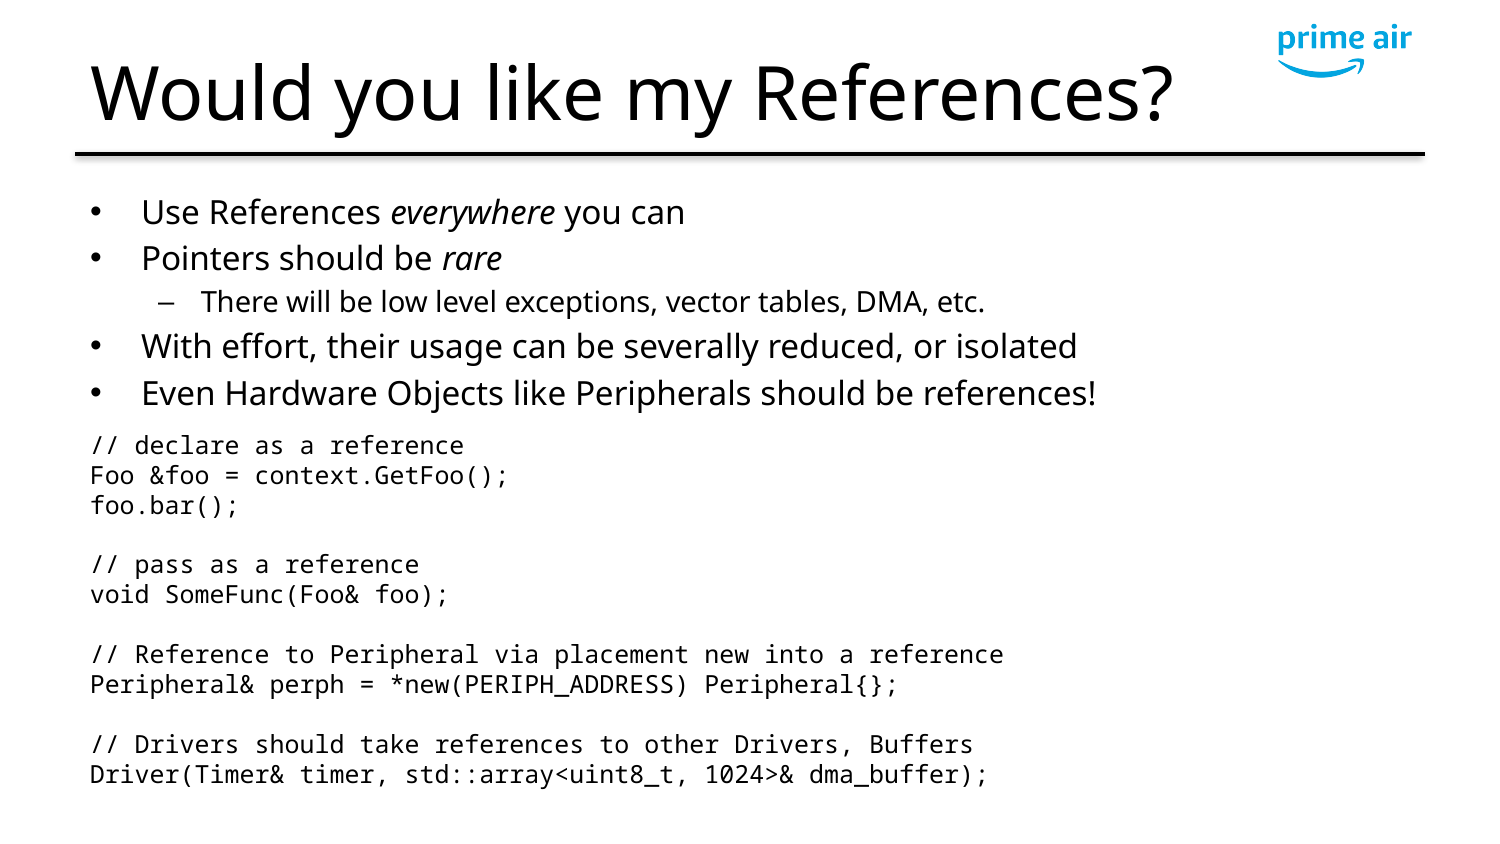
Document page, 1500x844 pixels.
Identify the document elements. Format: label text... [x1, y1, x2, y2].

title Would you like my References? [75, 33, 1425, 147]
picture [1261, 14, 1429, 87]
text_box // declare as a reference Foo &foo = context.GetFoo(); foo.bar(); // pass as a reference void SomeFunc(Foo& foo); // Reference to Peripheral via placement new into a reference Peripheral& perph = *new(PERIPH_ADDRESS) Peripheral{}; // Drivers should take references to other Drivers, Buffers Driver(Timer& timer, std::array<uint8_t, 1024>& dma_buffer); [74, 421, 1425, 796]
list Use References everywhere you can Pointers should be rare There will be low level exceptions, vector tables, DMA, etc. With effort, their usage can be severally reduced, or isolated Even Hardware Objects like Peripherals should be references! [75, 183, 1425, 421]
